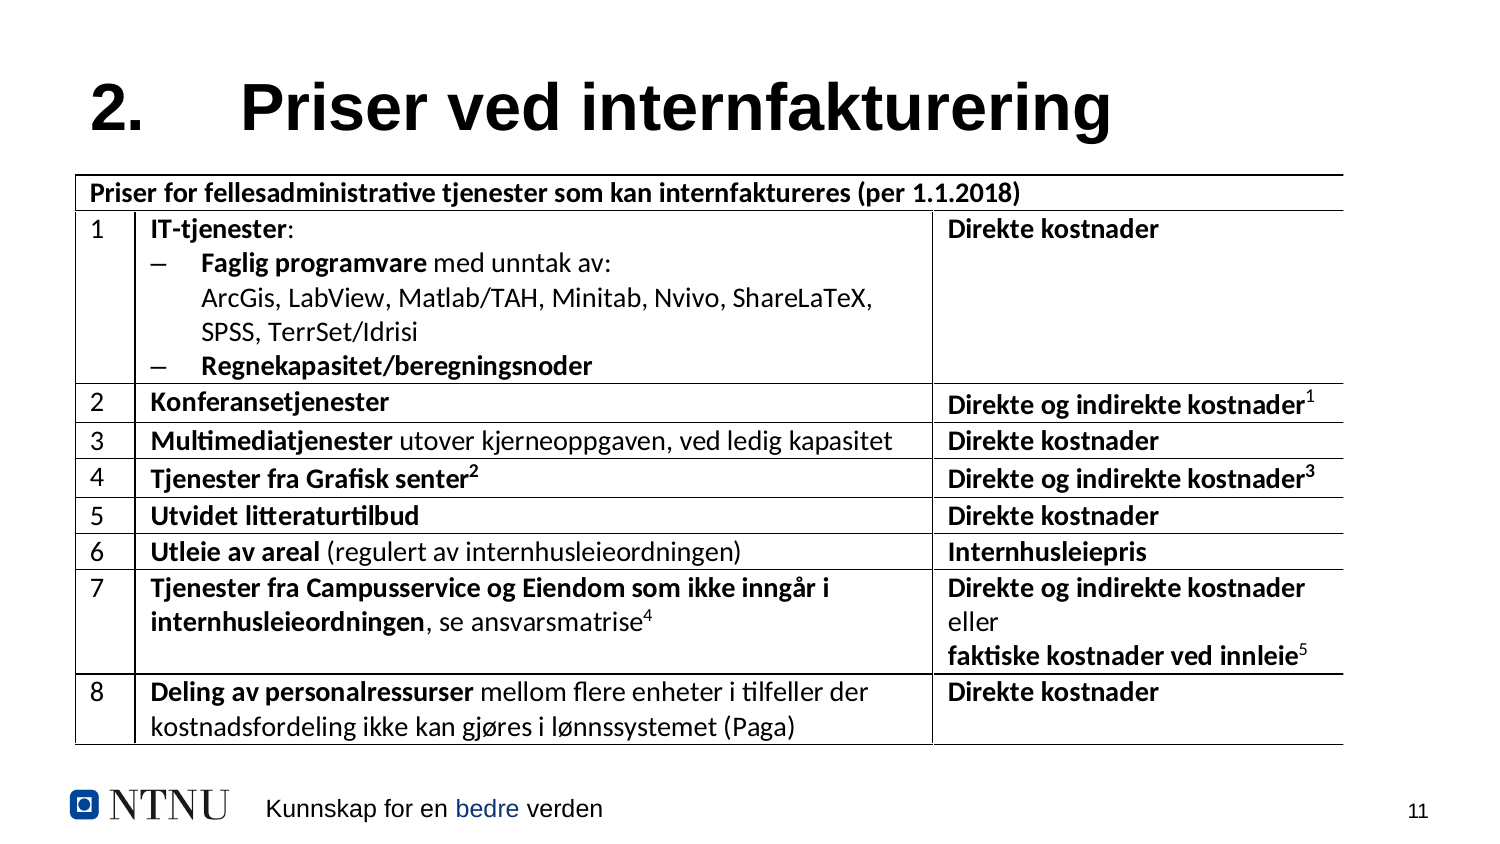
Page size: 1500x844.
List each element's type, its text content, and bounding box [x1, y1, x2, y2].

picture [69, 174, 1344, 844]
title 2. Priser ved internfakturering [75, 33, 1500, 175]
